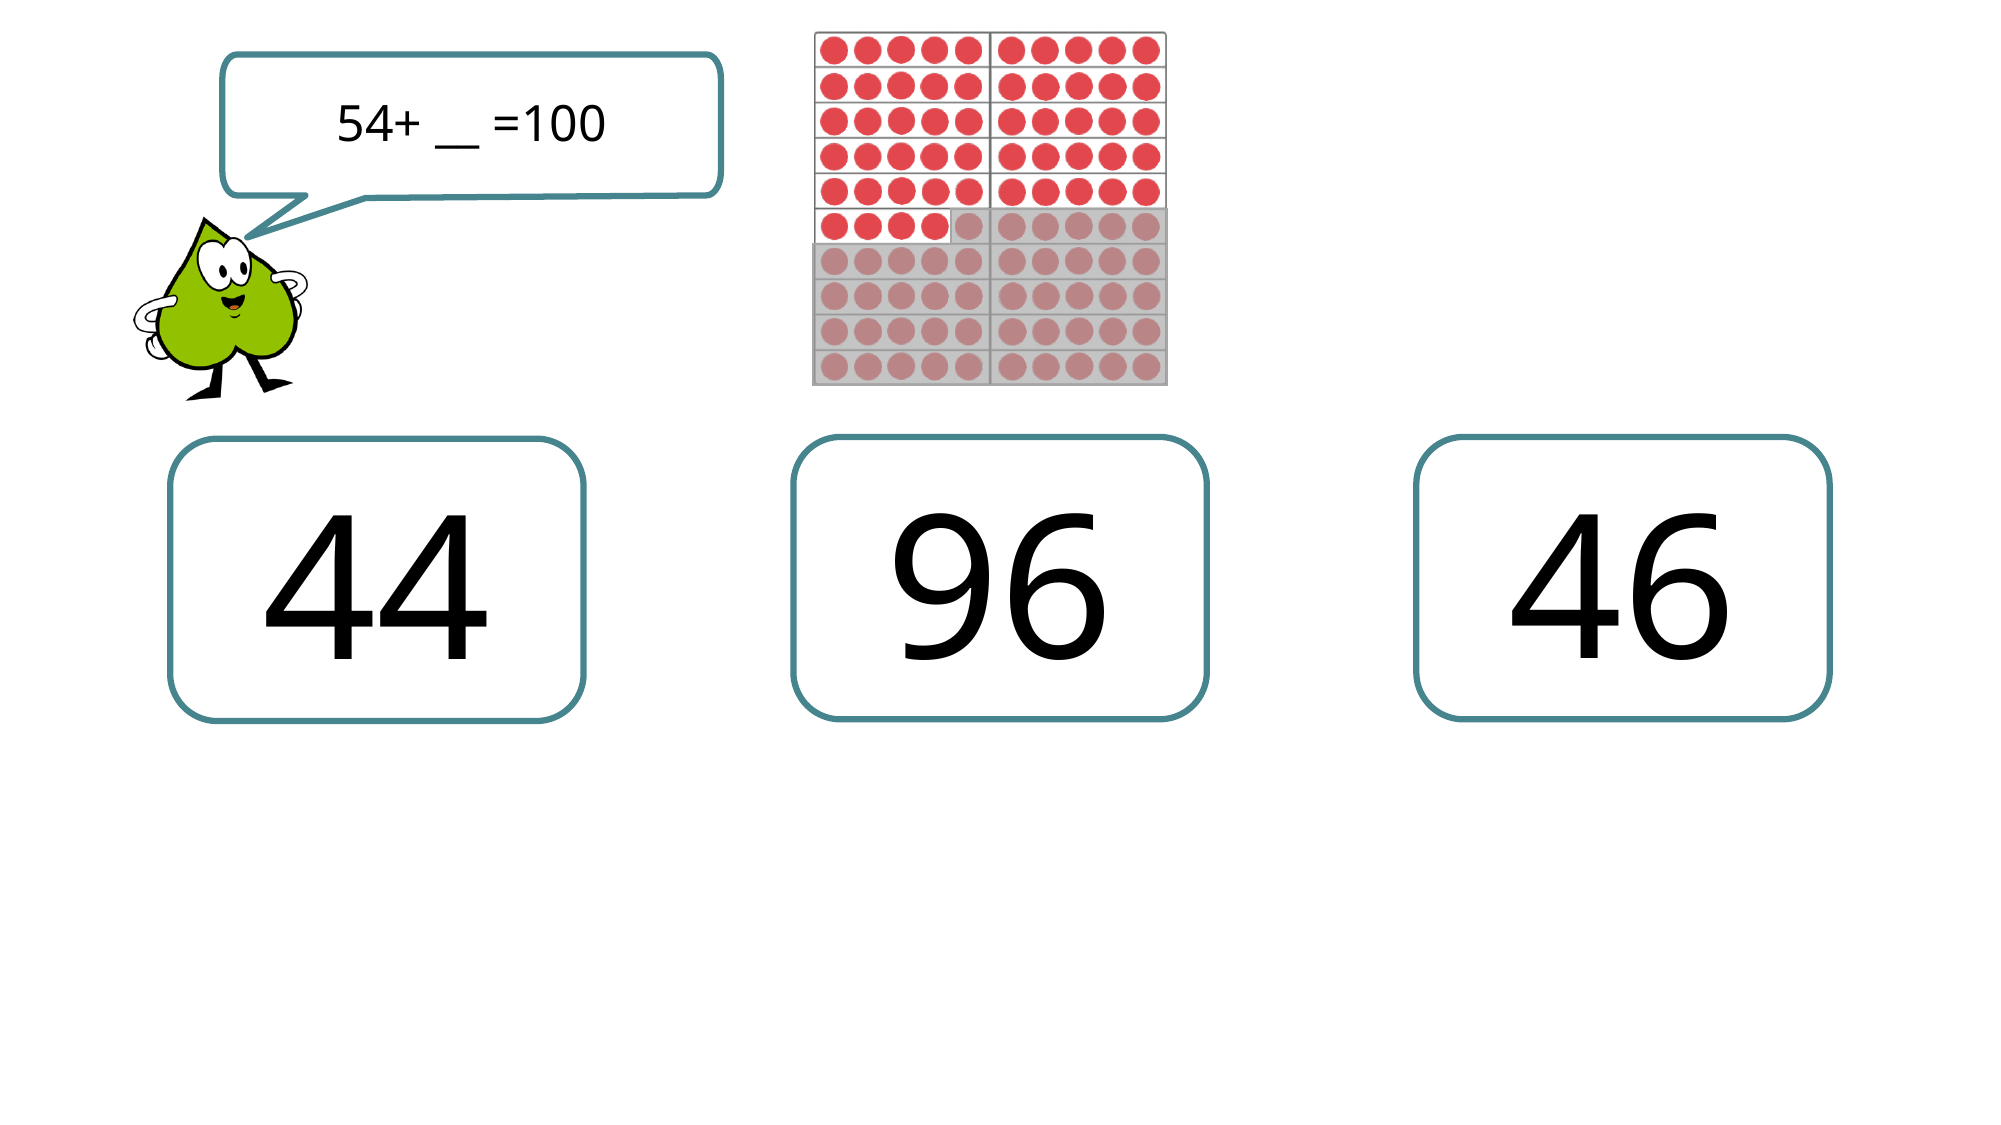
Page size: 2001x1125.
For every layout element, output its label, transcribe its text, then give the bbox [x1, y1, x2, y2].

text_box 44 [169, 437, 585, 723]
picture [812, 29, 1168, 389]
text_box 96 [793, 436, 1207, 720]
text_box 46 [1416, 436, 1830, 720]
picture [133, 216, 308, 401]
text_box 54+ __ =100 [222, 54, 721, 218]
